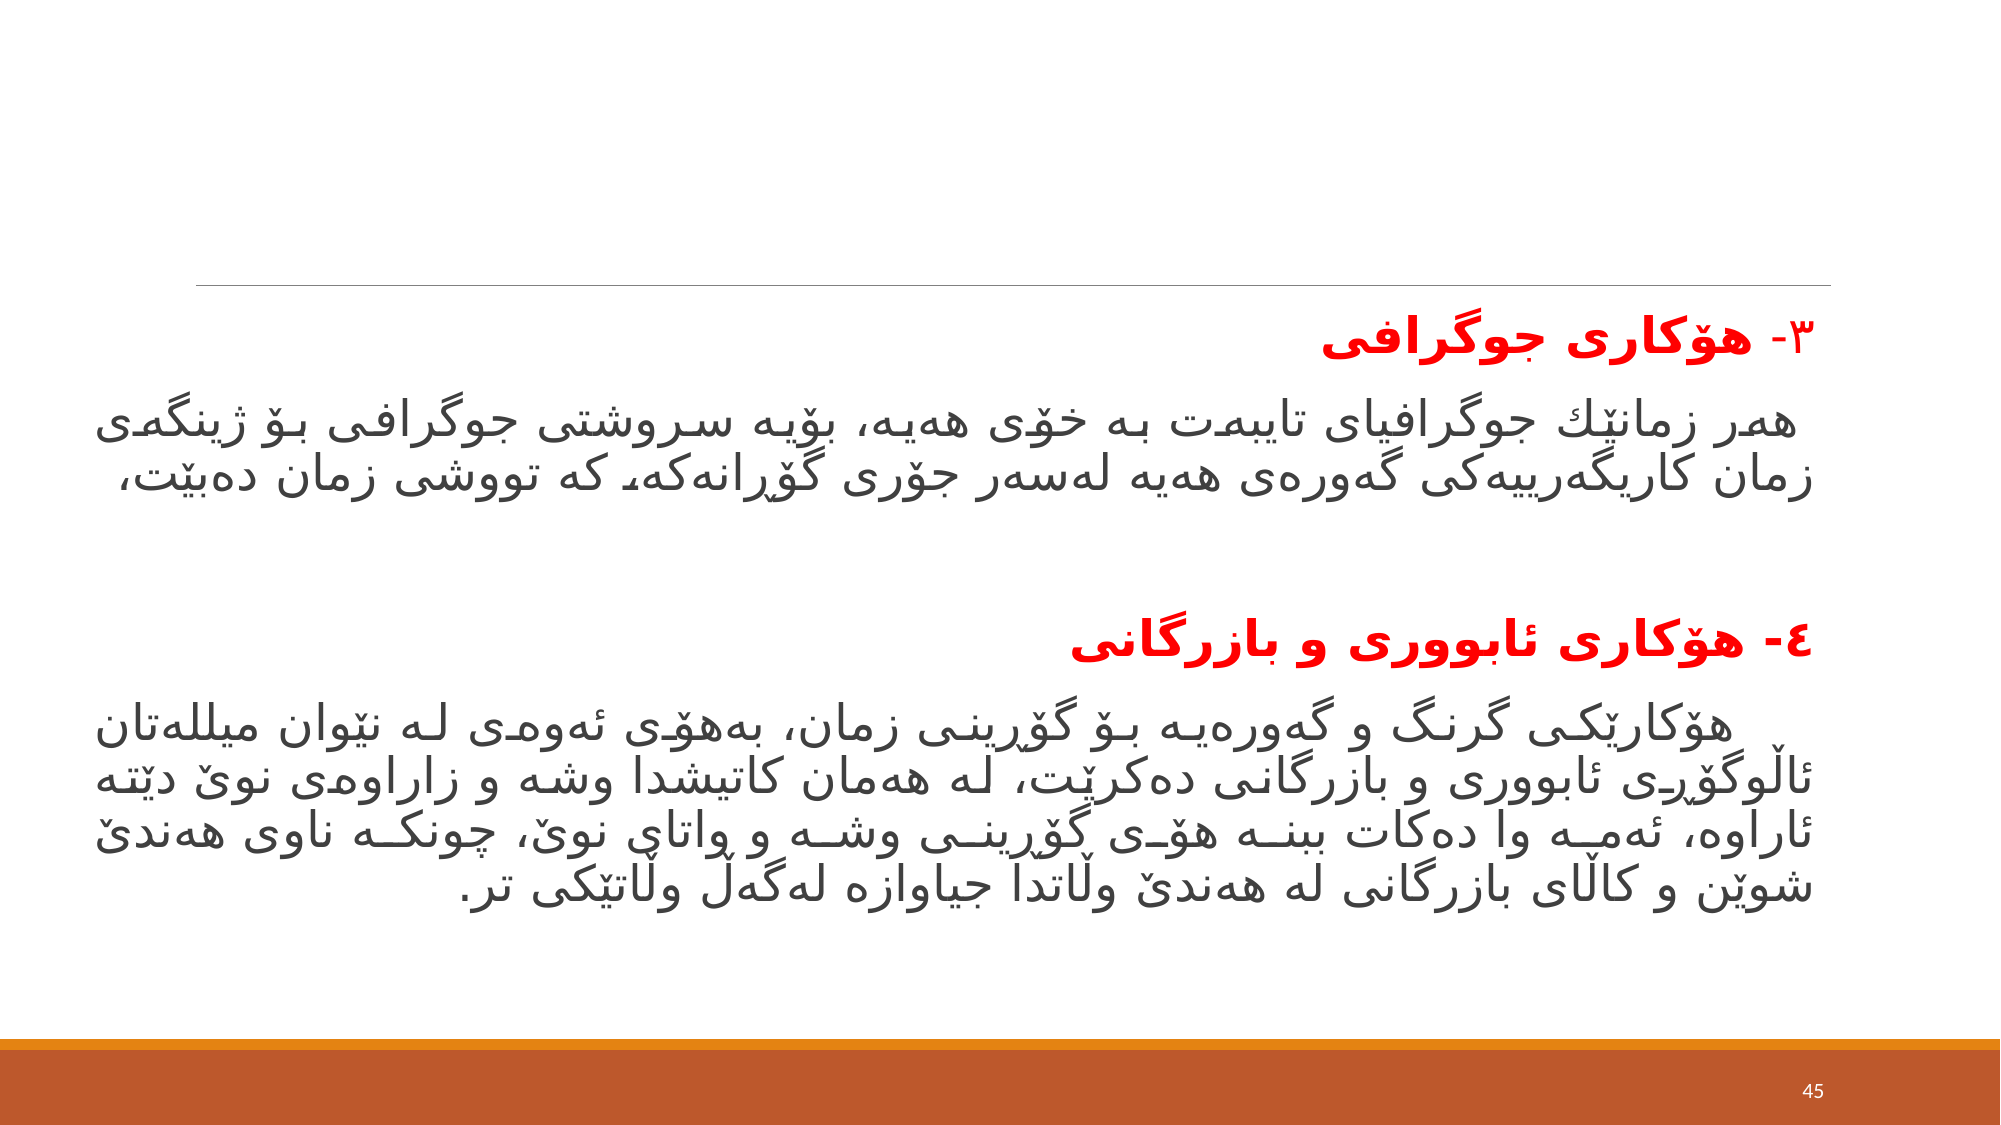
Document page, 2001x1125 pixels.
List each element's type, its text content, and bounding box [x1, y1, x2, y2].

slide_number 45 [1624, 1059, 1840, 1120]
list ٣- هۆكاری جوگرافی هەر زمانێك جوگرافیای تایبەت بە خۆی هەیە، بۆیە سروشتی جوگرافی بۆ ژینگەی زمان كاریگەرییەكی گەورەی هەیە لەسەر جۆری گۆڕانەكە، كە تووشی زمان دەبێت، ٤- هۆكاری ئابووری و بازرگانی هۆكارێكی گرنگ و گەورەیە بۆ گۆڕینی زمان، بەهۆی ئەوەی لە نێوان میللەتان ئاڵوگۆڕی ئابووری و بازرگانی دەكرێت، لە هەمان كاتیشدا وشە و زاراوەی نوێ دێتە ئاراوە، ئەمە وا دەكات ببنە هۆی گۆڕینی وشە و واتای نوێ، چونكە ناوی هەندێ شوێن و كاڵای بازرگانی لە هەندێ وڵاتدا جیاوازە لەگەڵ وڵاتێكی تر. [94, 302, 1830, 963]
